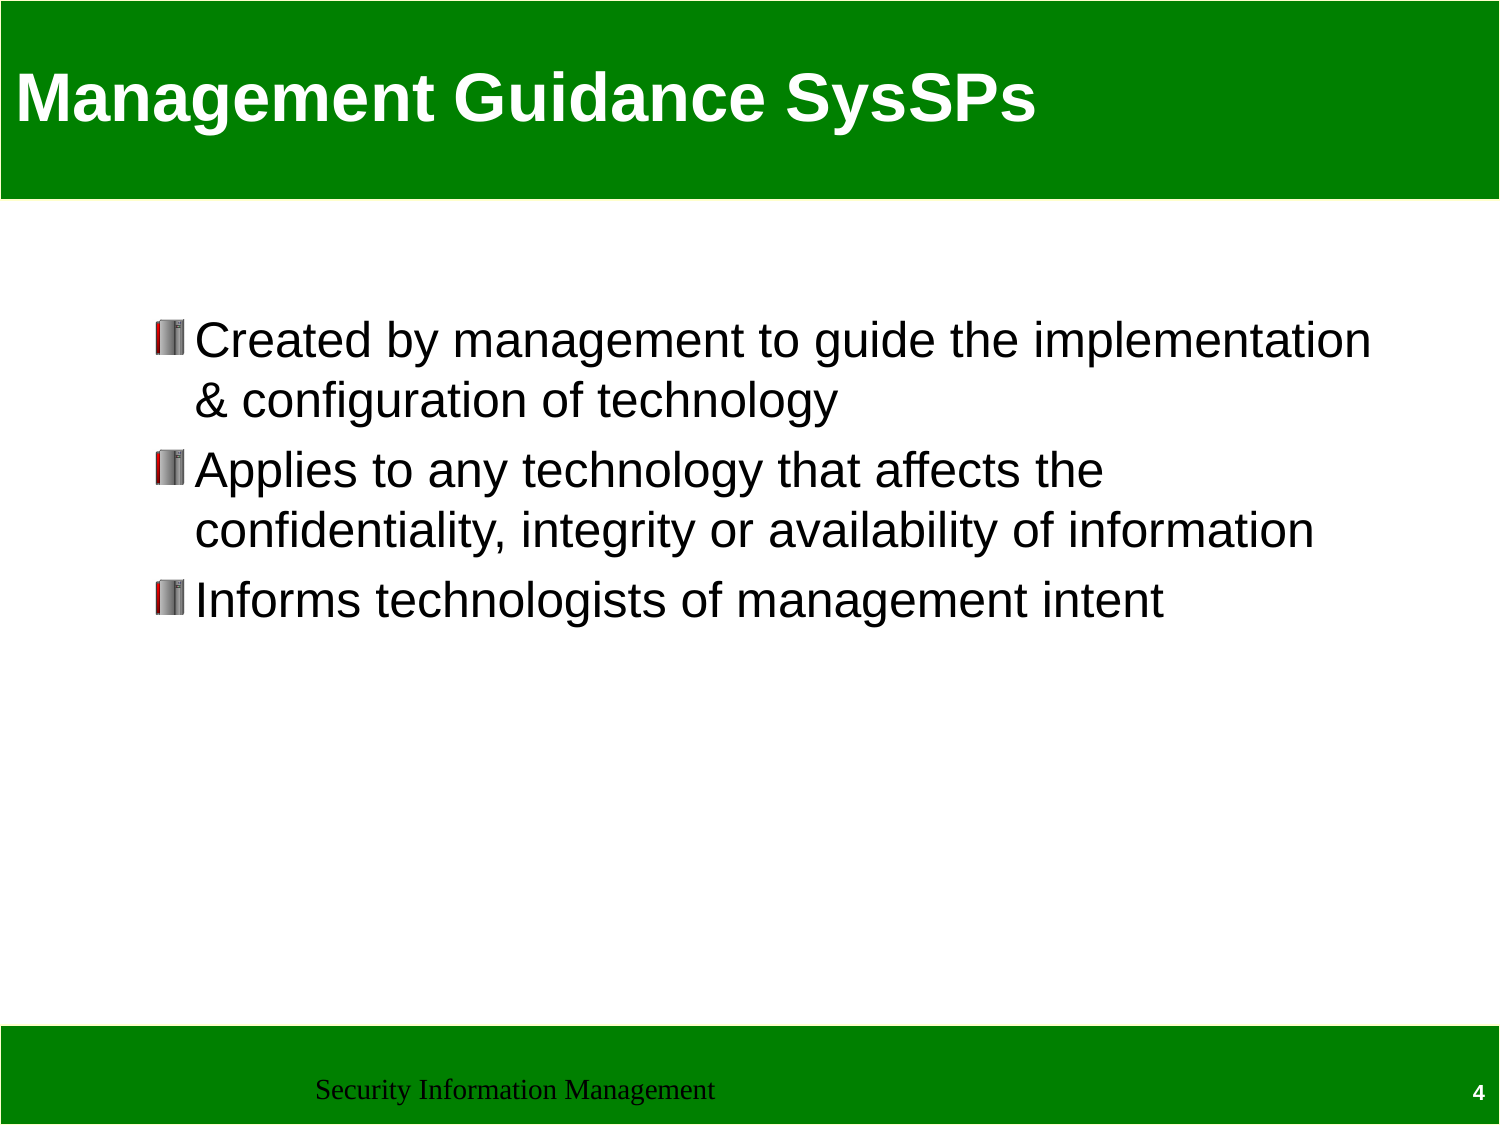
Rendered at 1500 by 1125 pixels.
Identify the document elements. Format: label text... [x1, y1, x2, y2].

picture [152, 319, 188, 355]
title Management Guidance SysSPs [0, 0, 1500, 188]
slide_number 4 [1125, 1025, 1500, 1113]
list Created by management to guide the implementation & configuration of technology Applies to any technology that affects the confidentiality, integrity or availability of information Informs technologists of management intent [137, 299, 1413, 975]
picture [152, 449, 188, 485]
footer Security Information Management [37, 1025, 1000, 1113]
picture [152, 579, 188, 615]
